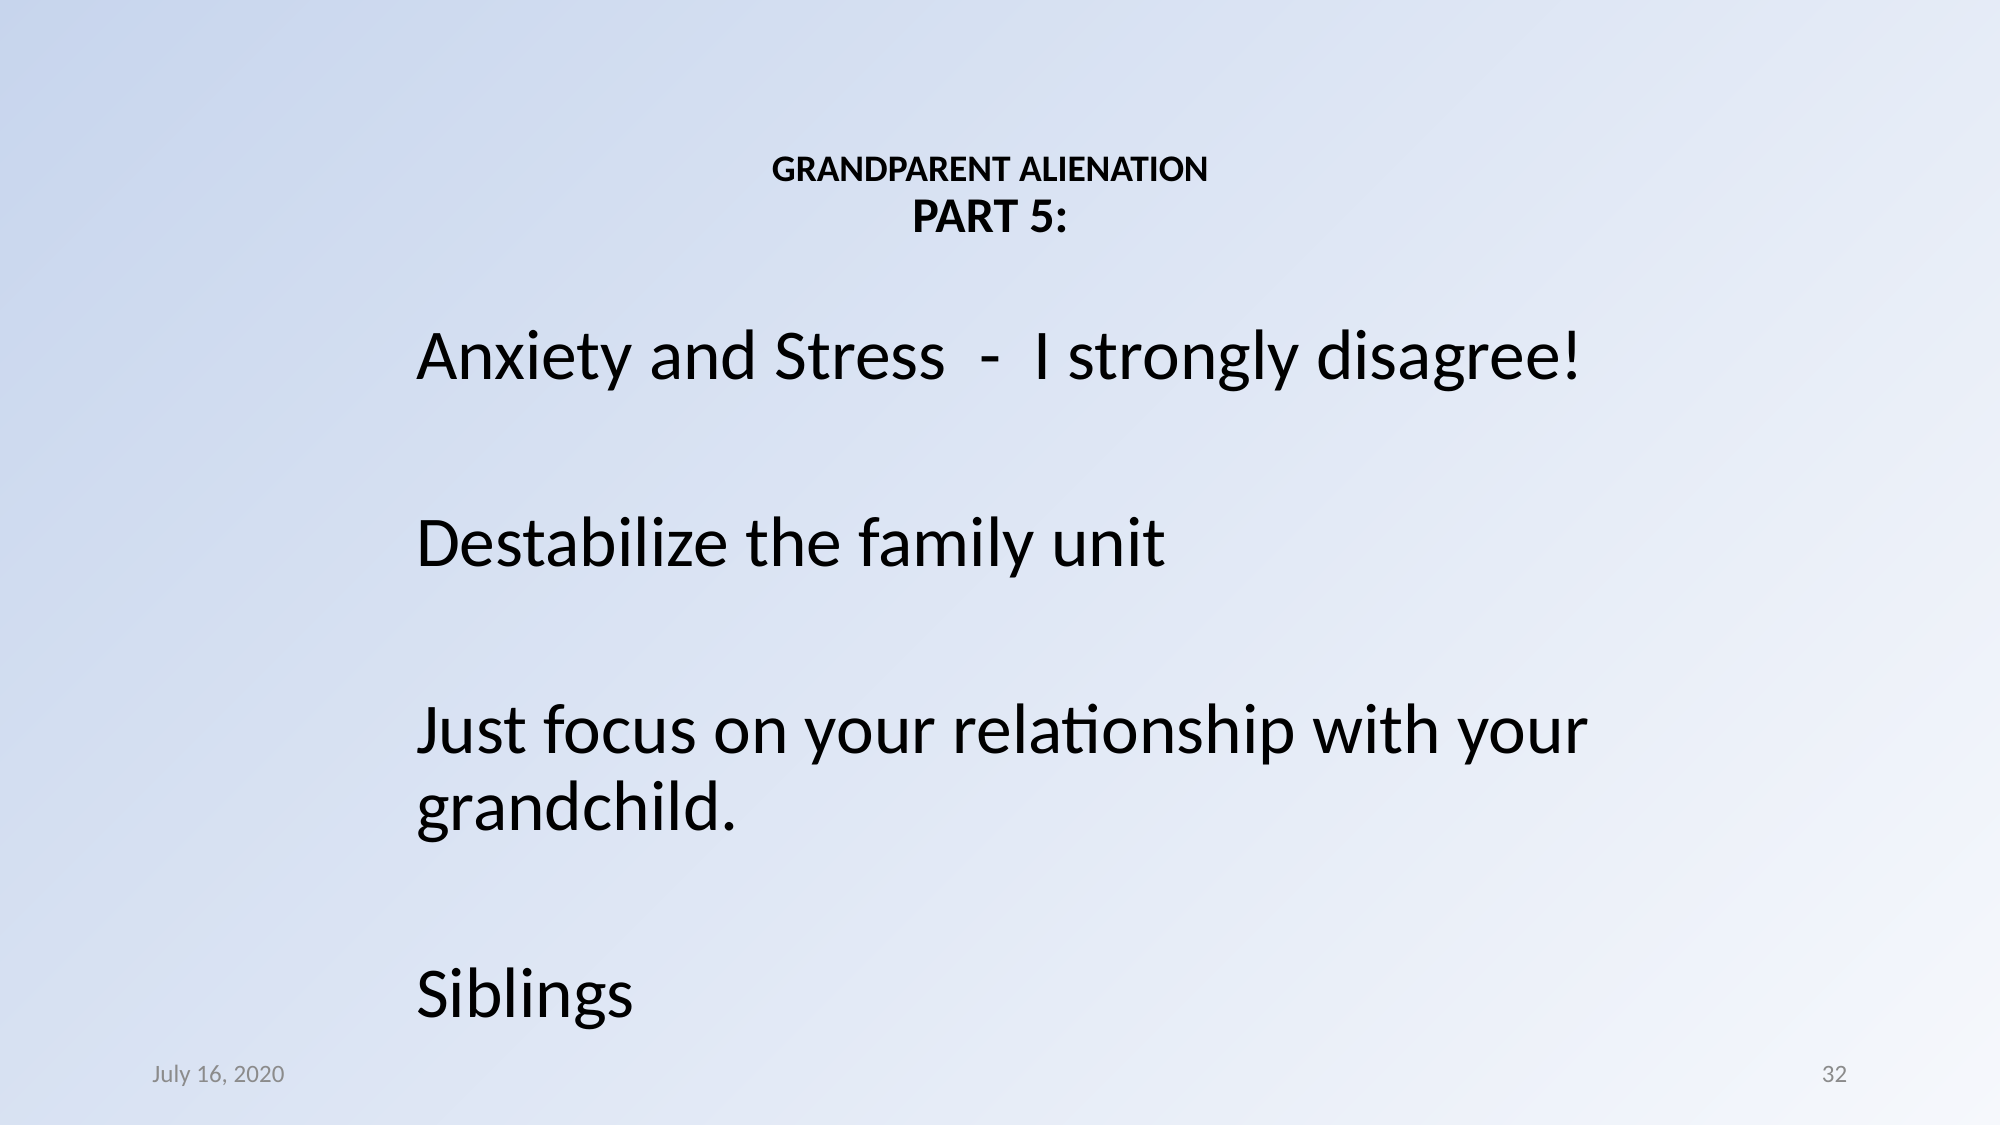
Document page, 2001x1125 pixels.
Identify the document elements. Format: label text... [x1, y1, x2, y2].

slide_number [137, 1042, 588, 1103]
slide_number 32 [1412, 1042, 1863, 1103]
list Anxiety and Stress - I strongly disagree! Destabilize the family unit Just focus on your relationship with your grandchild. Siblings [400, 310, 1613, 1061]
title GRANDPARENT ALIENATION PART 5: [127, 88, 1853, 304]
